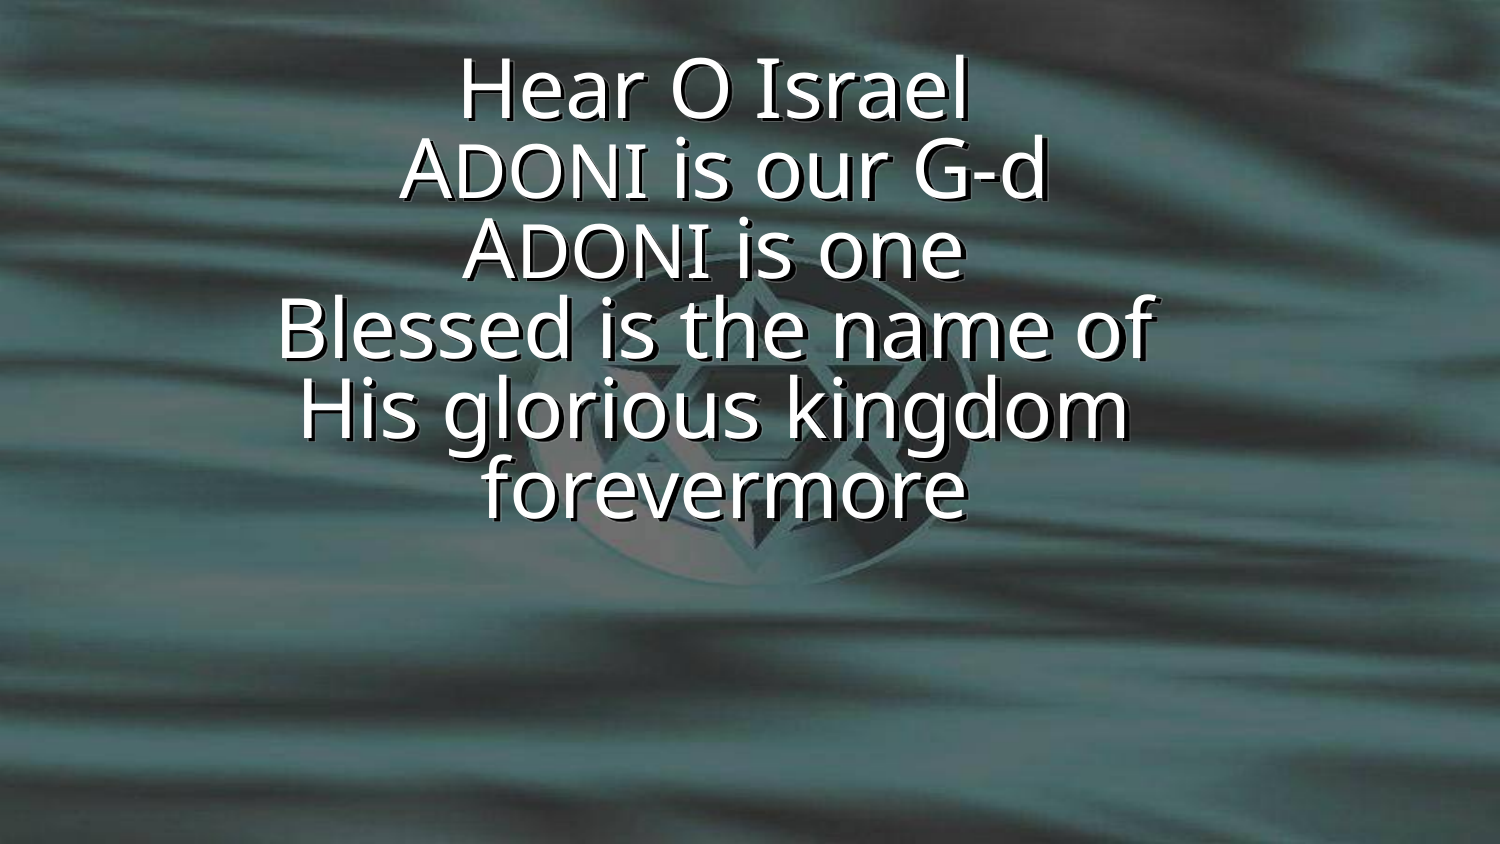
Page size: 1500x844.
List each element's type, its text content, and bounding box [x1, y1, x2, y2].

subtitle Hear O Israel ADONI is our G-d ADONI is one Blessed is the name of His glorious kingdom forevermore [137, 46, 1313, 672]
picture [0, 0, 1500, 844]
